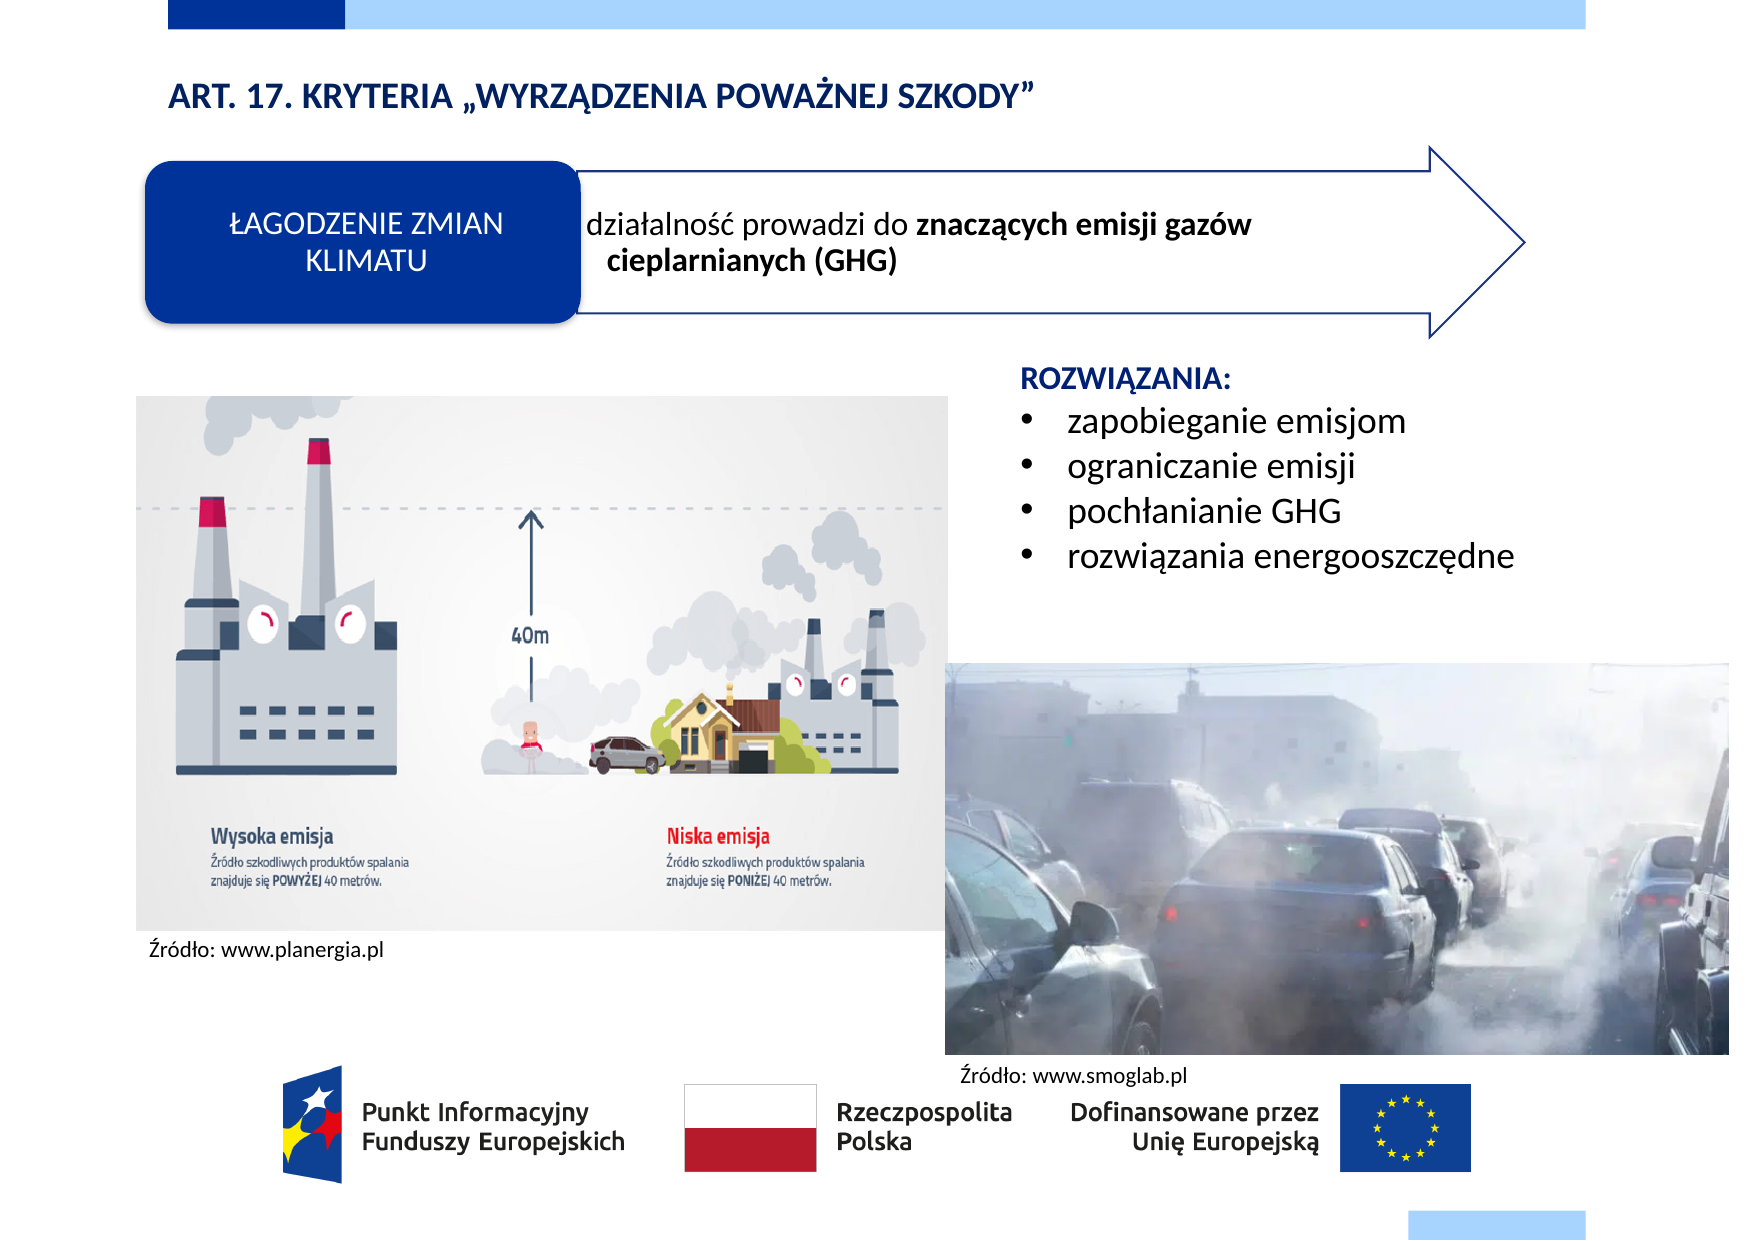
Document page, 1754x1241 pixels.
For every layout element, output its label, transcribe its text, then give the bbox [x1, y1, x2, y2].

text_box ROZWIĄZANIA: zapobieganie emisjom ograniczanie emisji pochłanianie GHG rozwiązania energooszczędne [1005, 349, 1585, 584]
text_box Źródło: www.smoglab.pl [945, 1055, 1218, 1096]
text_box ART. 17. KRYTERIA „WYRZĄDZENIA POWAŻNEJ SZKODY” [168, 41, 1303, 136]
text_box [144, 147, 1529, 338]
picture [136, 396, 1729, 1203]
text_box Źródło: www.planergia.pl [134, 927, 400, 970]
